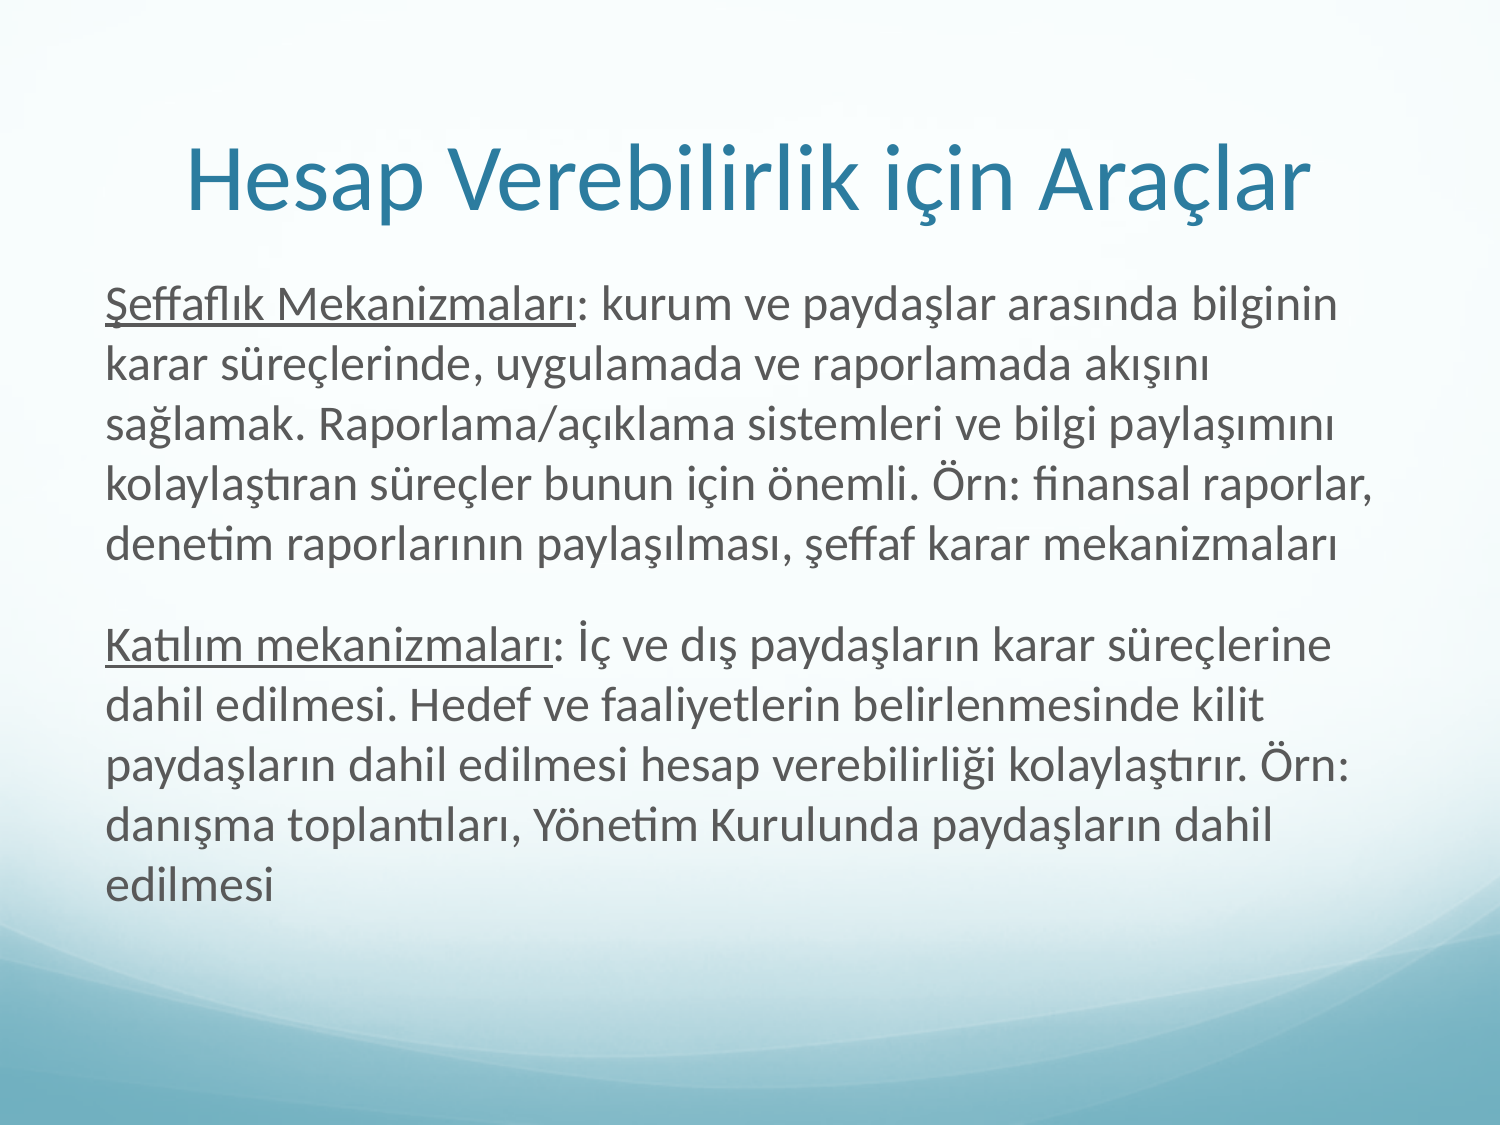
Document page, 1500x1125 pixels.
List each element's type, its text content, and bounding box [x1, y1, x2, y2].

title Hesap Verebilirlik için Araçlar [90, 17, 1410, 237]
list Şeffaflık Mekanizmaları: kurum ve paydaşlar arasında bilginin karar süreçlerinde, uygulamada ve raporlamada akışını sağlamak. Raporlama/açıklama sistemleri ve bilgi paylaşımını kolaylaştıran süreçler bunun için önemli. Örn: finansal raporlar, denetim raporlarının paylaşılması, şeffaf karar mekanizmaları Katılım mekanizmaları: İç ve dış paydaşların karar süreçlerine dahil edilmesi. Hedef ve faaliyetlerin belirlenmesinde kilit paydaşların dahil edilmesi hesap verebilirliği kolaylaştırır. Örn: danışma toplantıları, Yönetim Kurulunda paydaşların dahil edilmesi [90, 262, 1410, 975]
